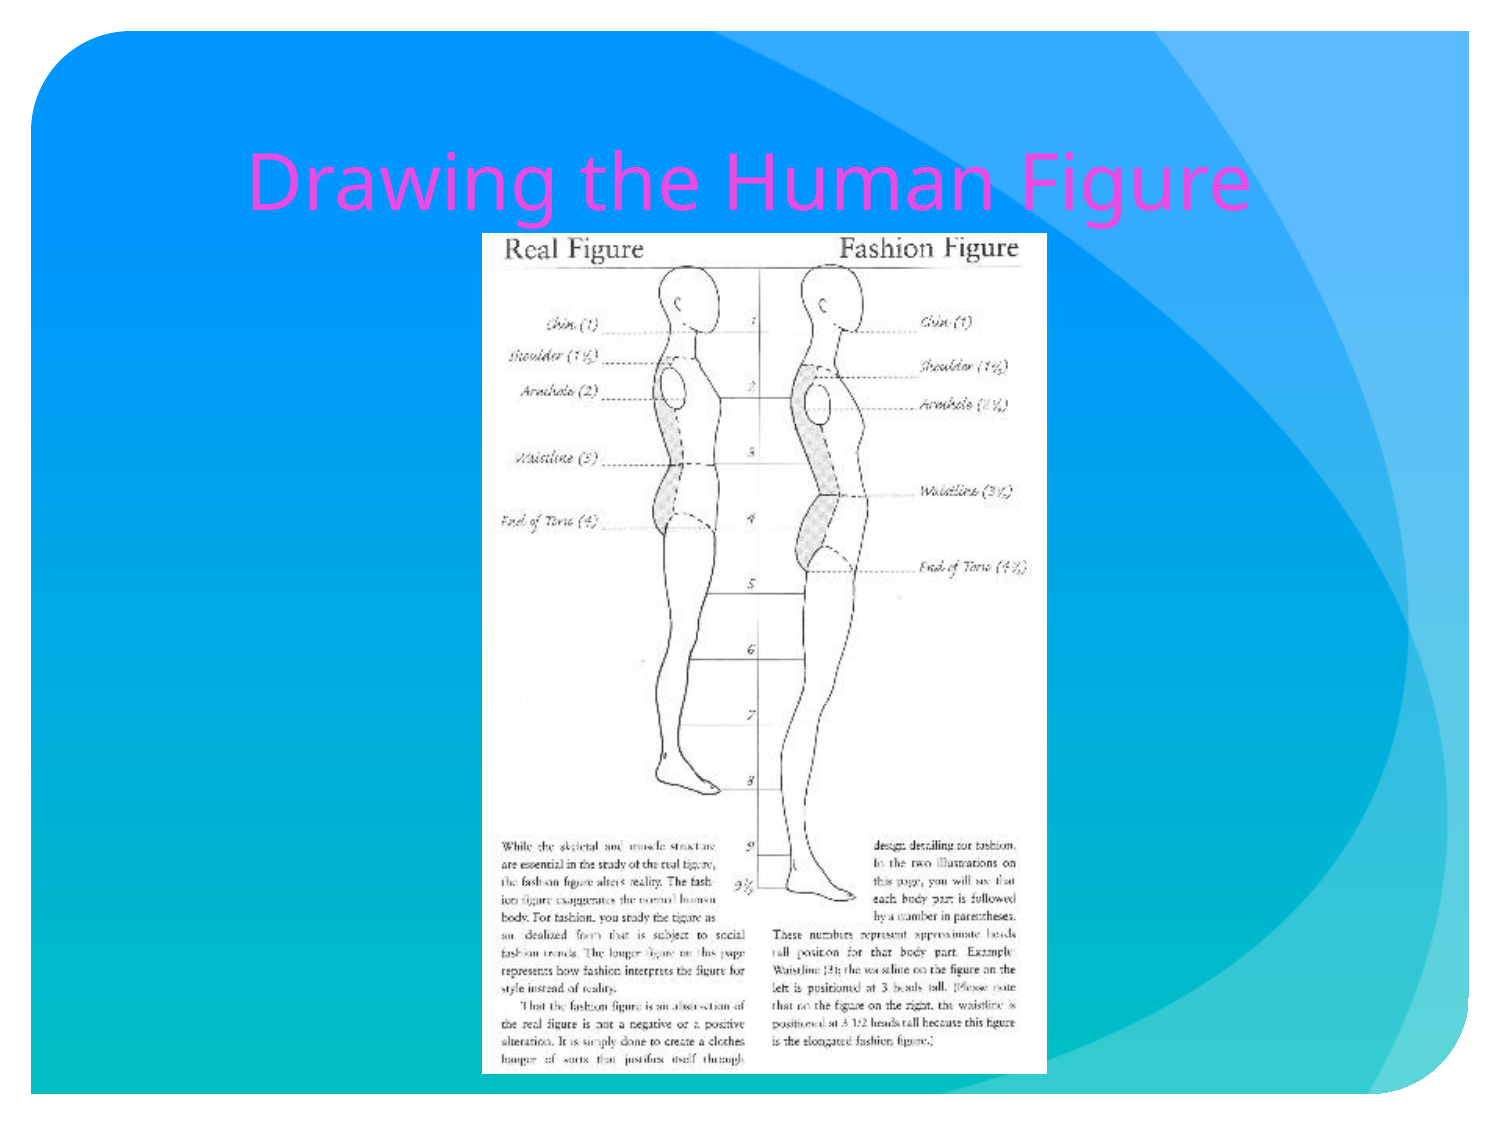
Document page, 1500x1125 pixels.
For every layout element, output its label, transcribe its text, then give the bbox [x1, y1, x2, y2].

picture [24, 30, 1473, 233]
title Drawing the Human Figure [127, 62, 1372, 233]
picture [24, 1074, 1473, 1094]
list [8, 233, 1500, 1074]
